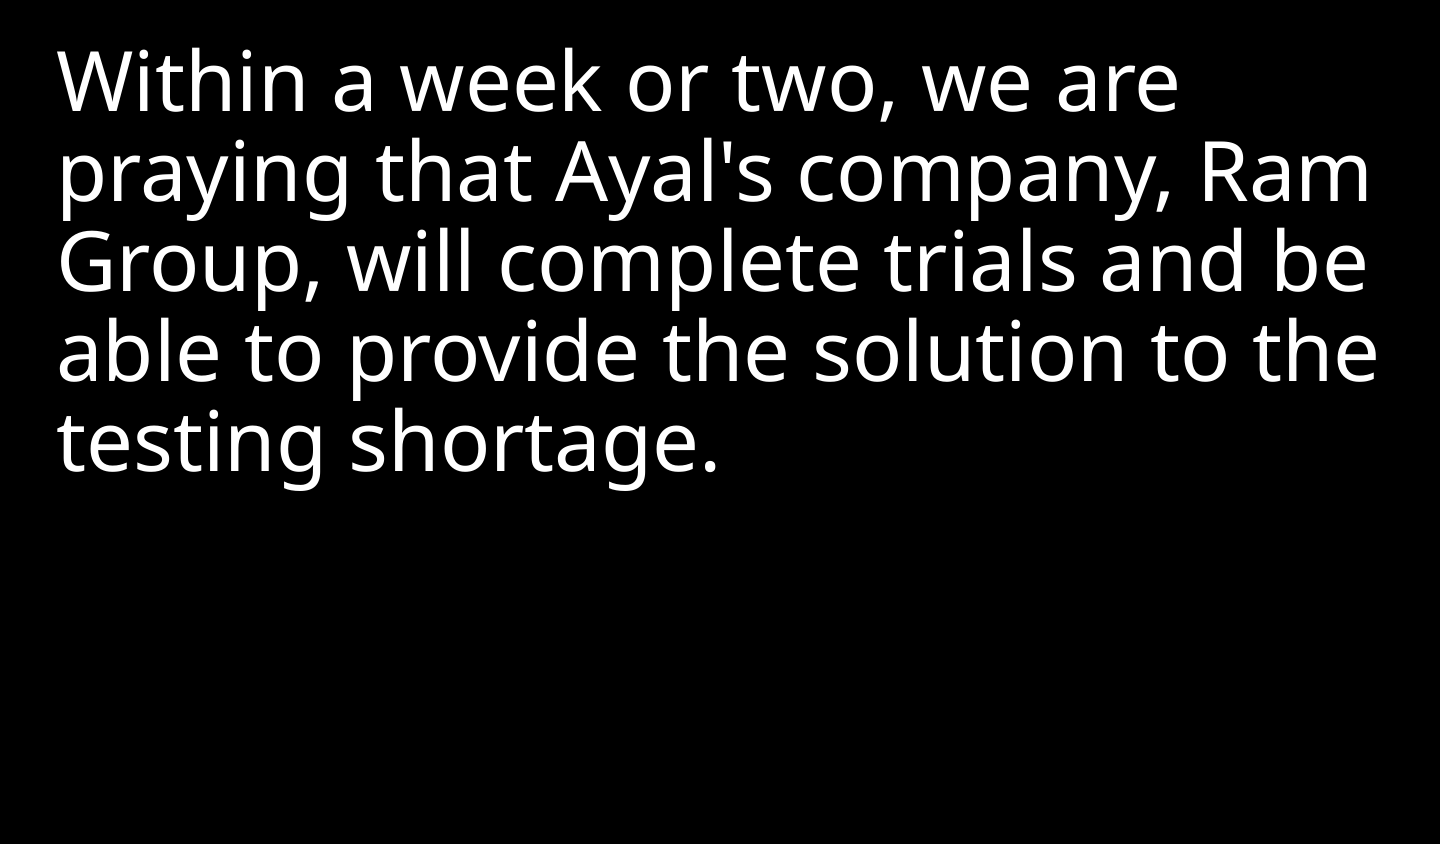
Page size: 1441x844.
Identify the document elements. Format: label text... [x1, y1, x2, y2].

list Within a week or two, we are praying that Ayal's company, Ram Group, will complete trials and be able to provide the solution to the testing shortage. [45, 34, 1396, 844]
